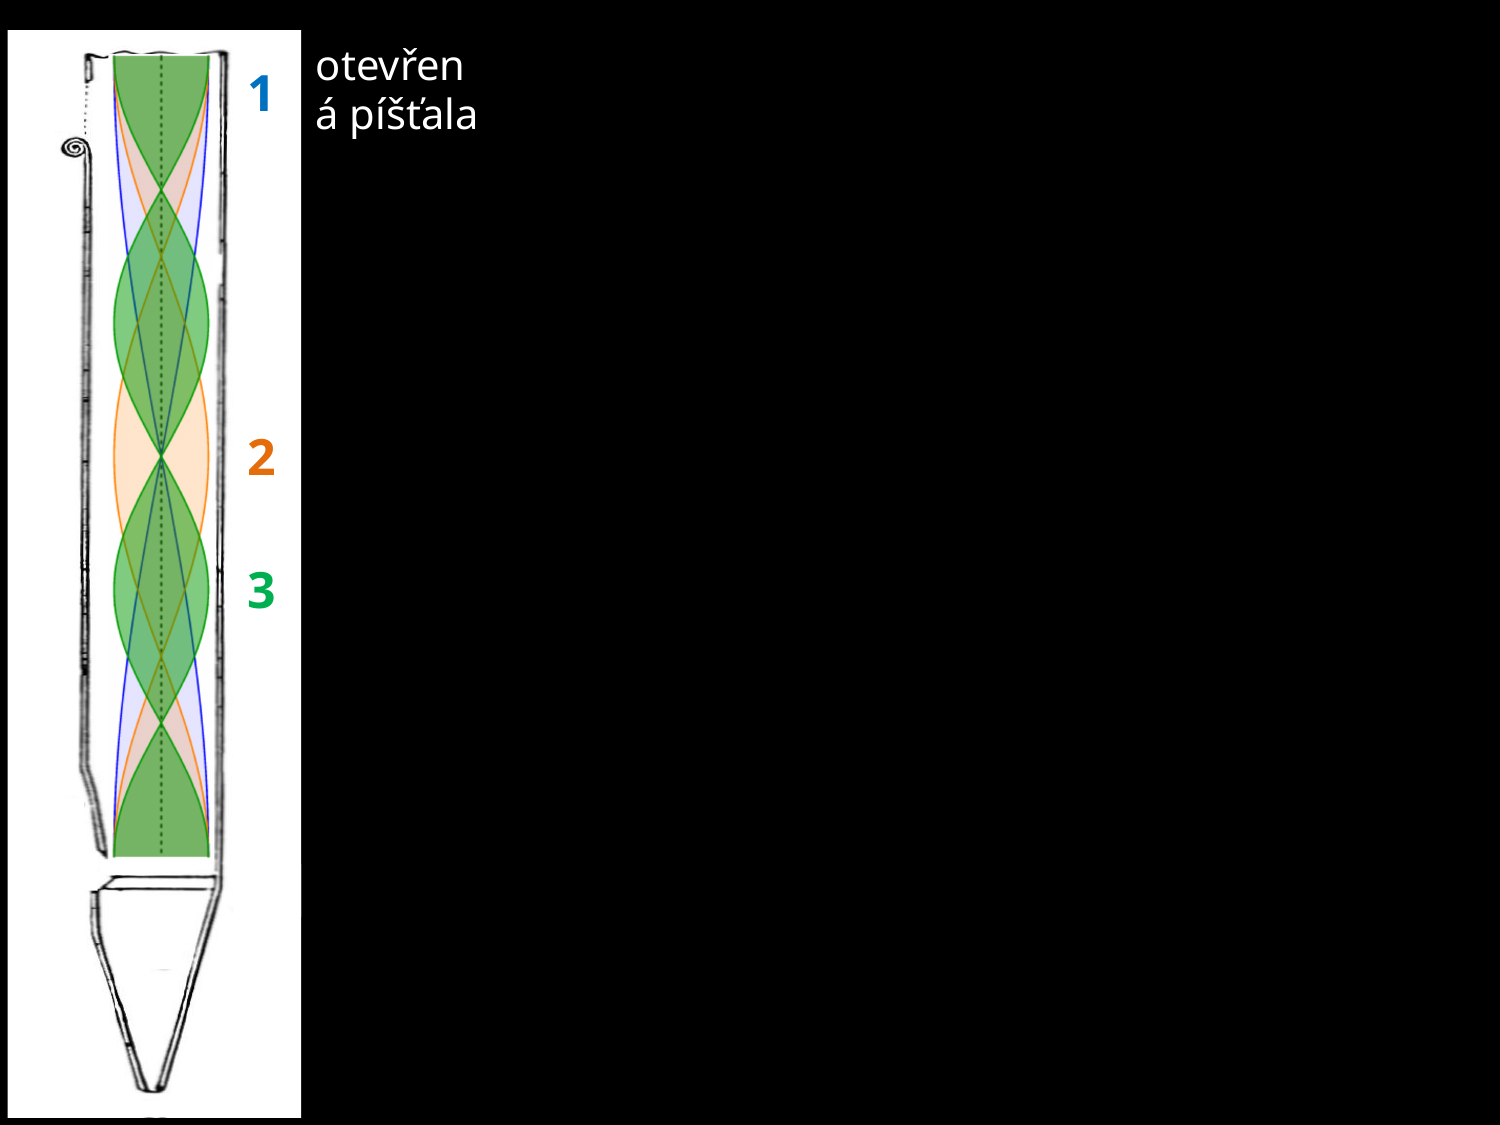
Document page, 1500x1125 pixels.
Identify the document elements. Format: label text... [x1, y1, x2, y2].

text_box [7, 30, 302, 401]
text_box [7, 520, 302, 1118]
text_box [97, 53, 213, 854]
picture [0, 403, 97, 511]
picture [213, 403, 565, 511]
text_box otevřená píšťala [302, 30, 502, 146]
